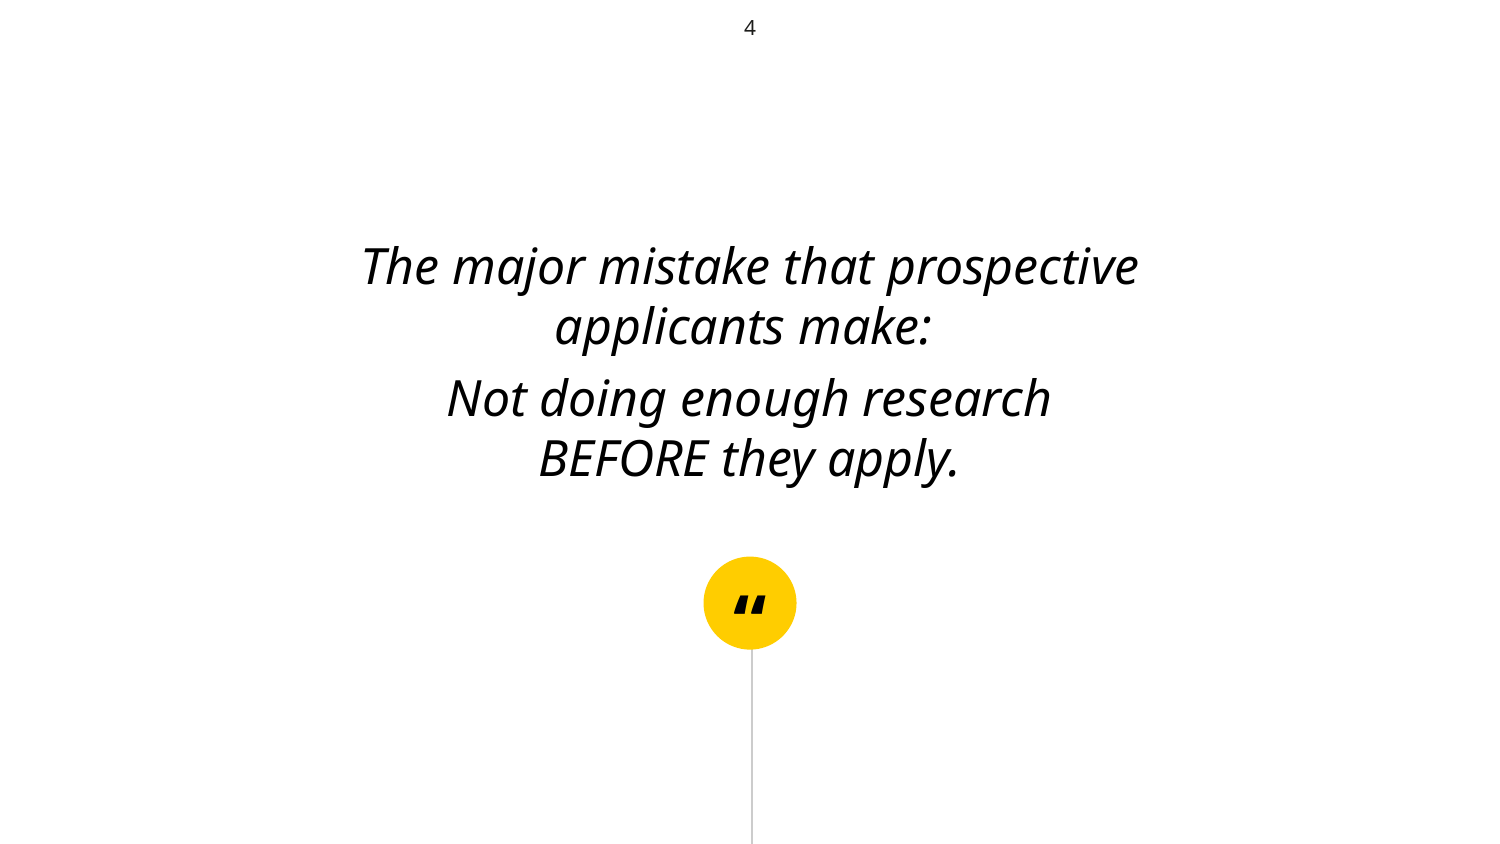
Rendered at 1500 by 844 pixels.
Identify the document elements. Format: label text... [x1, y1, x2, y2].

slide_number 4 [705, 0, 795, 65]
list The major mistake that prospective applicants make: Not doing enough research BEFORE they apply. [345, 367, 1155, 502]
